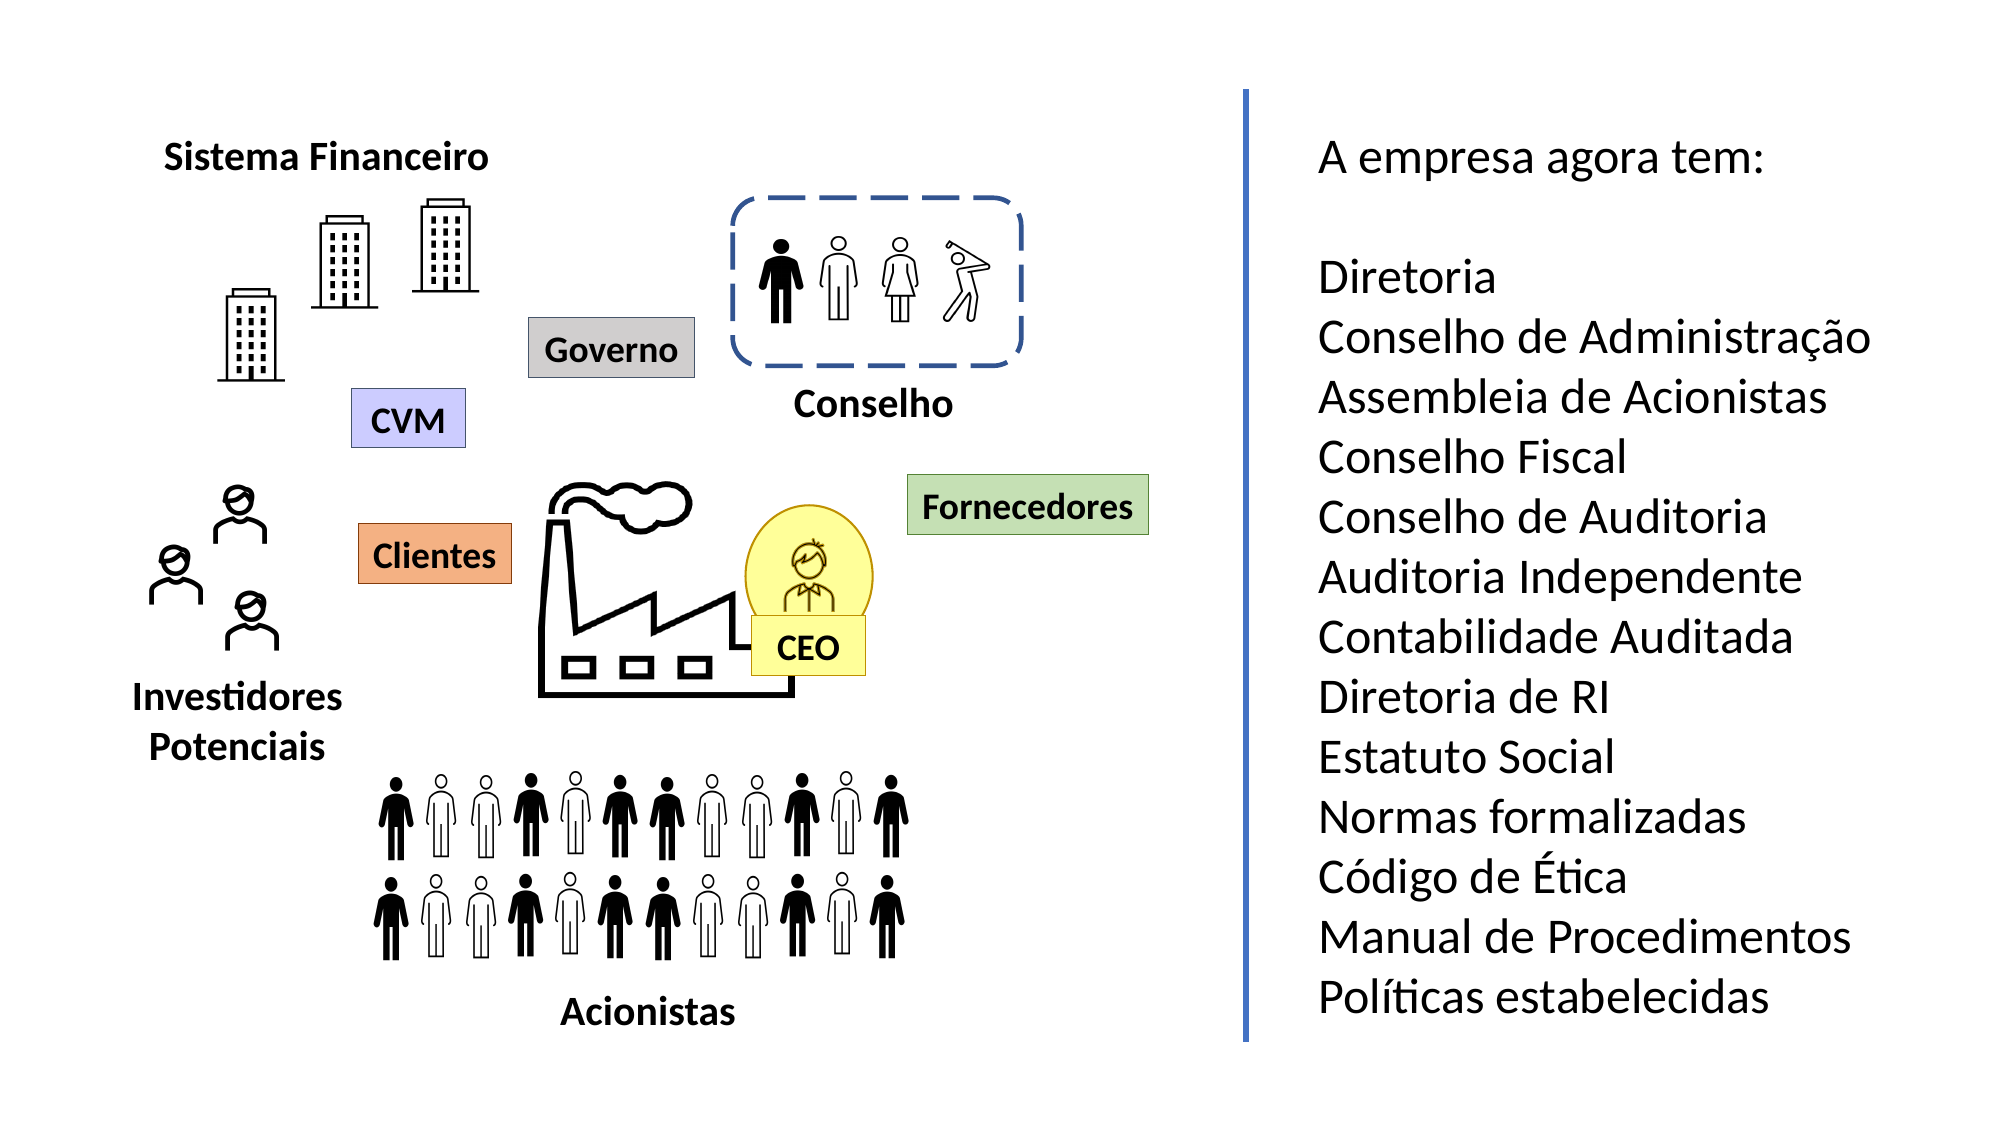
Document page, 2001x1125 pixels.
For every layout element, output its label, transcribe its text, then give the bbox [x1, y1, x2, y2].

text_box A empresa agora tem: Diretoria Conselho de Administração Assembleia de Acionistas Conselho Fiscal Conselho de Auditoria Auditoria Independente Contabilidade Auditada Diretoria de RI Estatuto Social Normas formalizadas Código de Ética Manual de Procedimentos Políticas estabelecidas [1303, 116, 1924, 1031]
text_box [115, 120, 1150, 1043]
